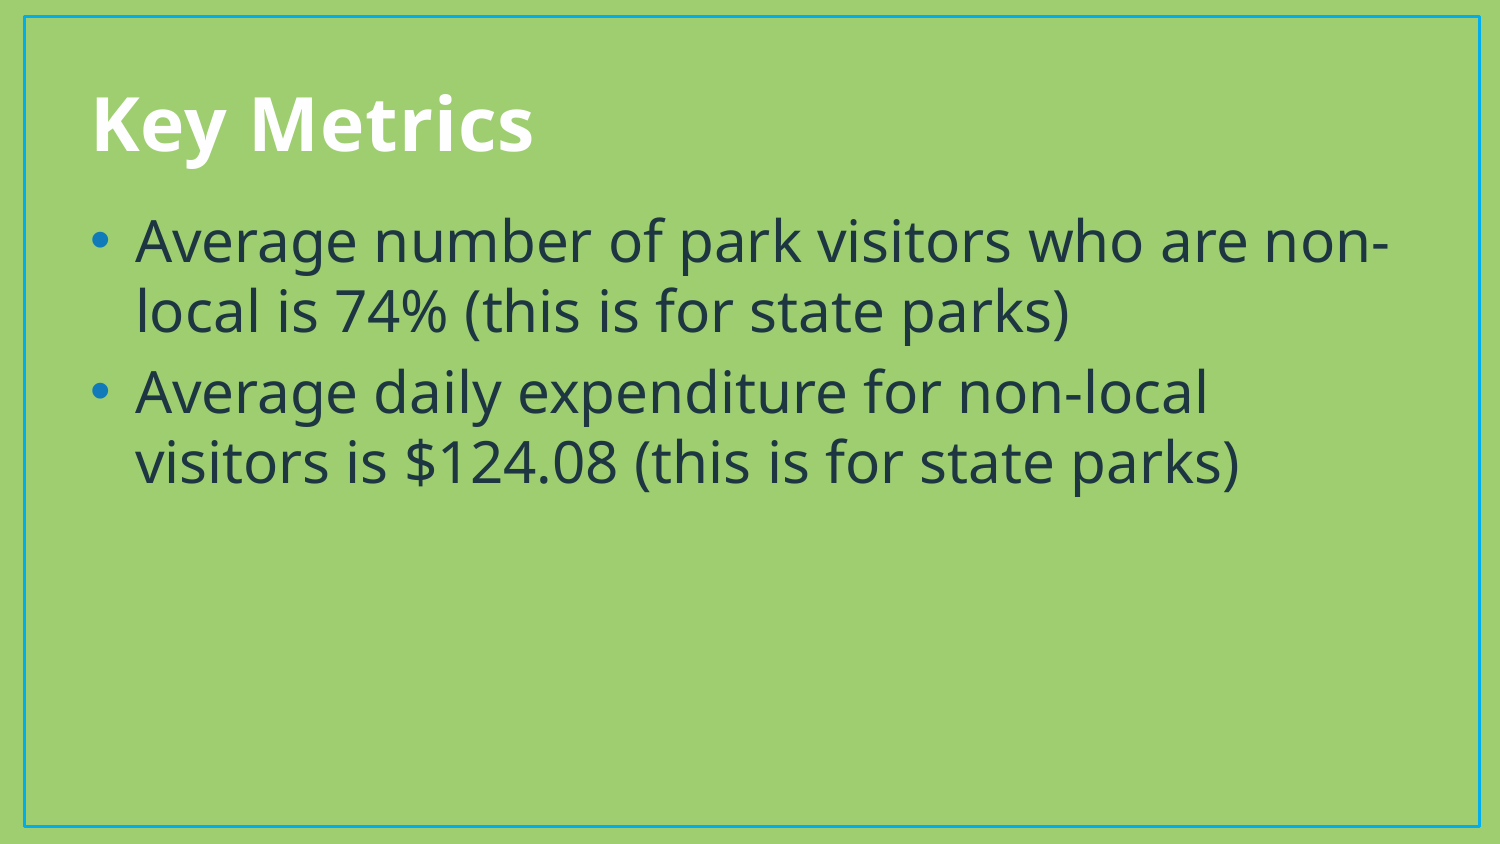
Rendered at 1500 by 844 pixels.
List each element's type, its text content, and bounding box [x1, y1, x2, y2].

title Key Metrics [75, 33, 1425, 175]
list Average number of park visitors who are non-local is 74% (this is for state parks) Average daily expenditure for non-local visitors is $124.08 (this is for state parks) [75, 196, 1425, 754]
